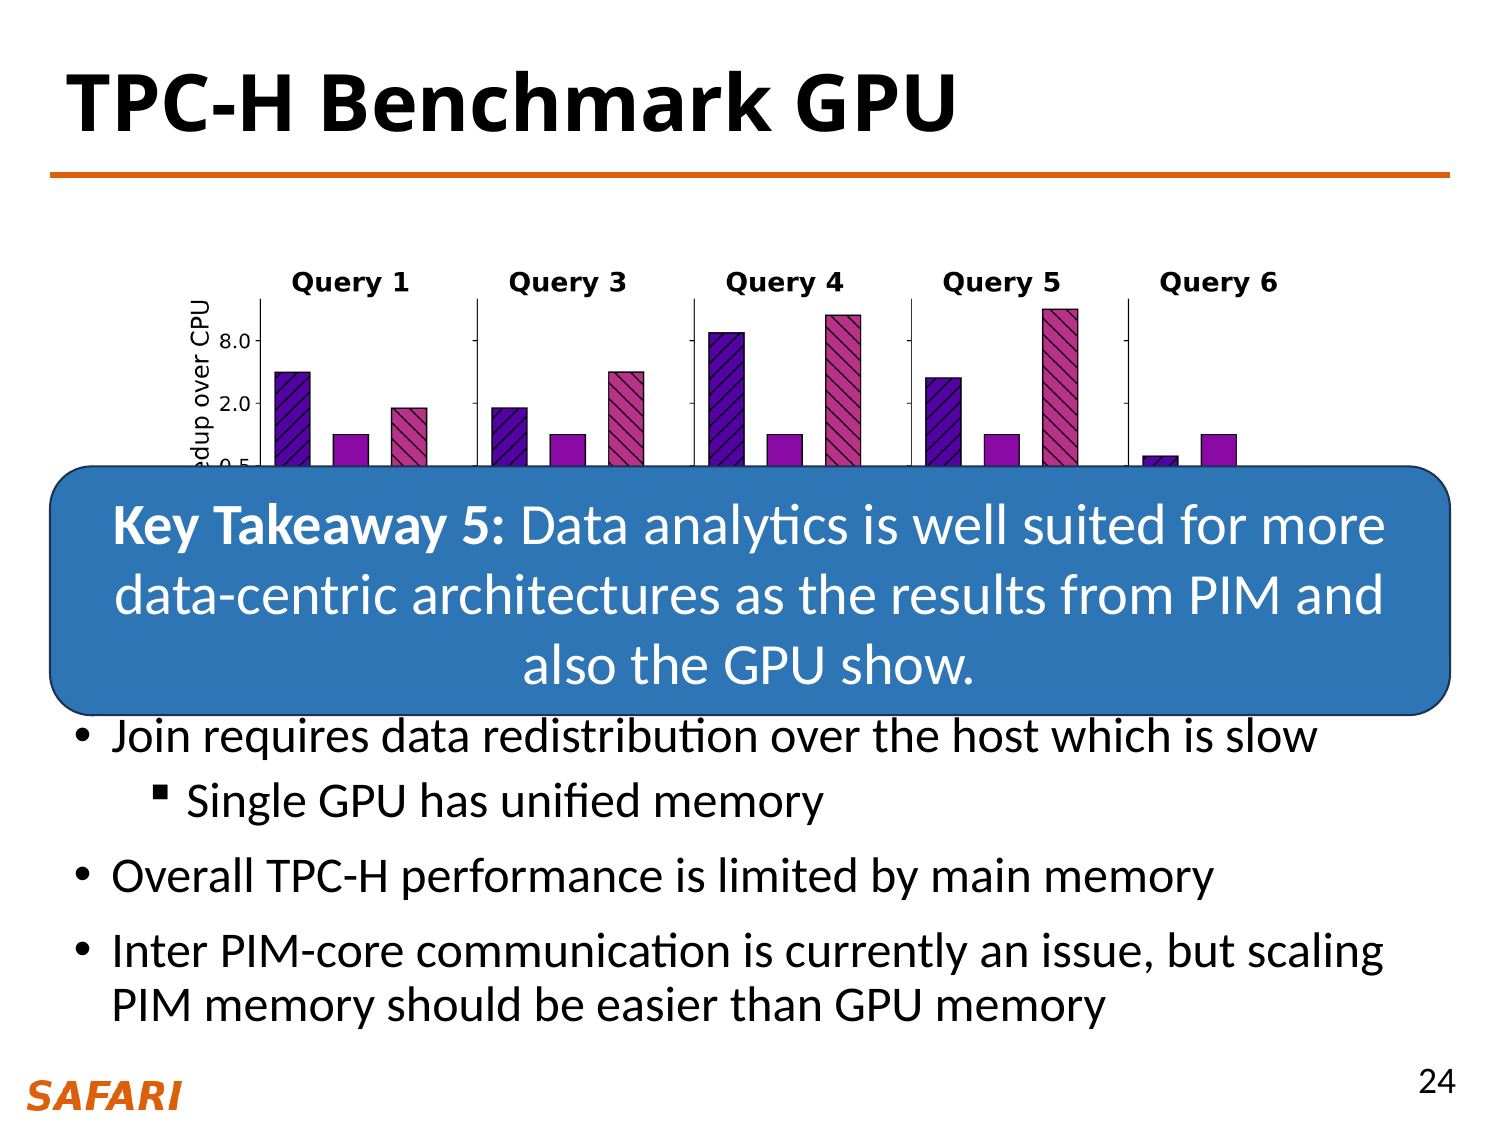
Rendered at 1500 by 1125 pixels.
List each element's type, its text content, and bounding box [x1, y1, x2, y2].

text_box Key Takeaway 5: Data analytics is well suited for more data-centric architectures as the results from PIM and also the GPU show. [48, 465, 1452, 717]
text_box 24 [1403, 1048, 1483, 1109]
text_box Outperform GPU in queries 1 and 6 that do not rely on join by 2.2× and 3.3× respectively Join requires data redistribution over the host which is slow Single GPU has unified memory Overall TPC-H performance is limited by main memory Inter PIM-core communication is currently an issue, but scaling PIM memory should be easier than GPU memory [58, 702, 1430, 1052]
picture [190, 271, 1309, 548]
title TPC-H Benchmark GPU [50, 12, 1450, 200]
picture [25, 1072, 187, 1120]
